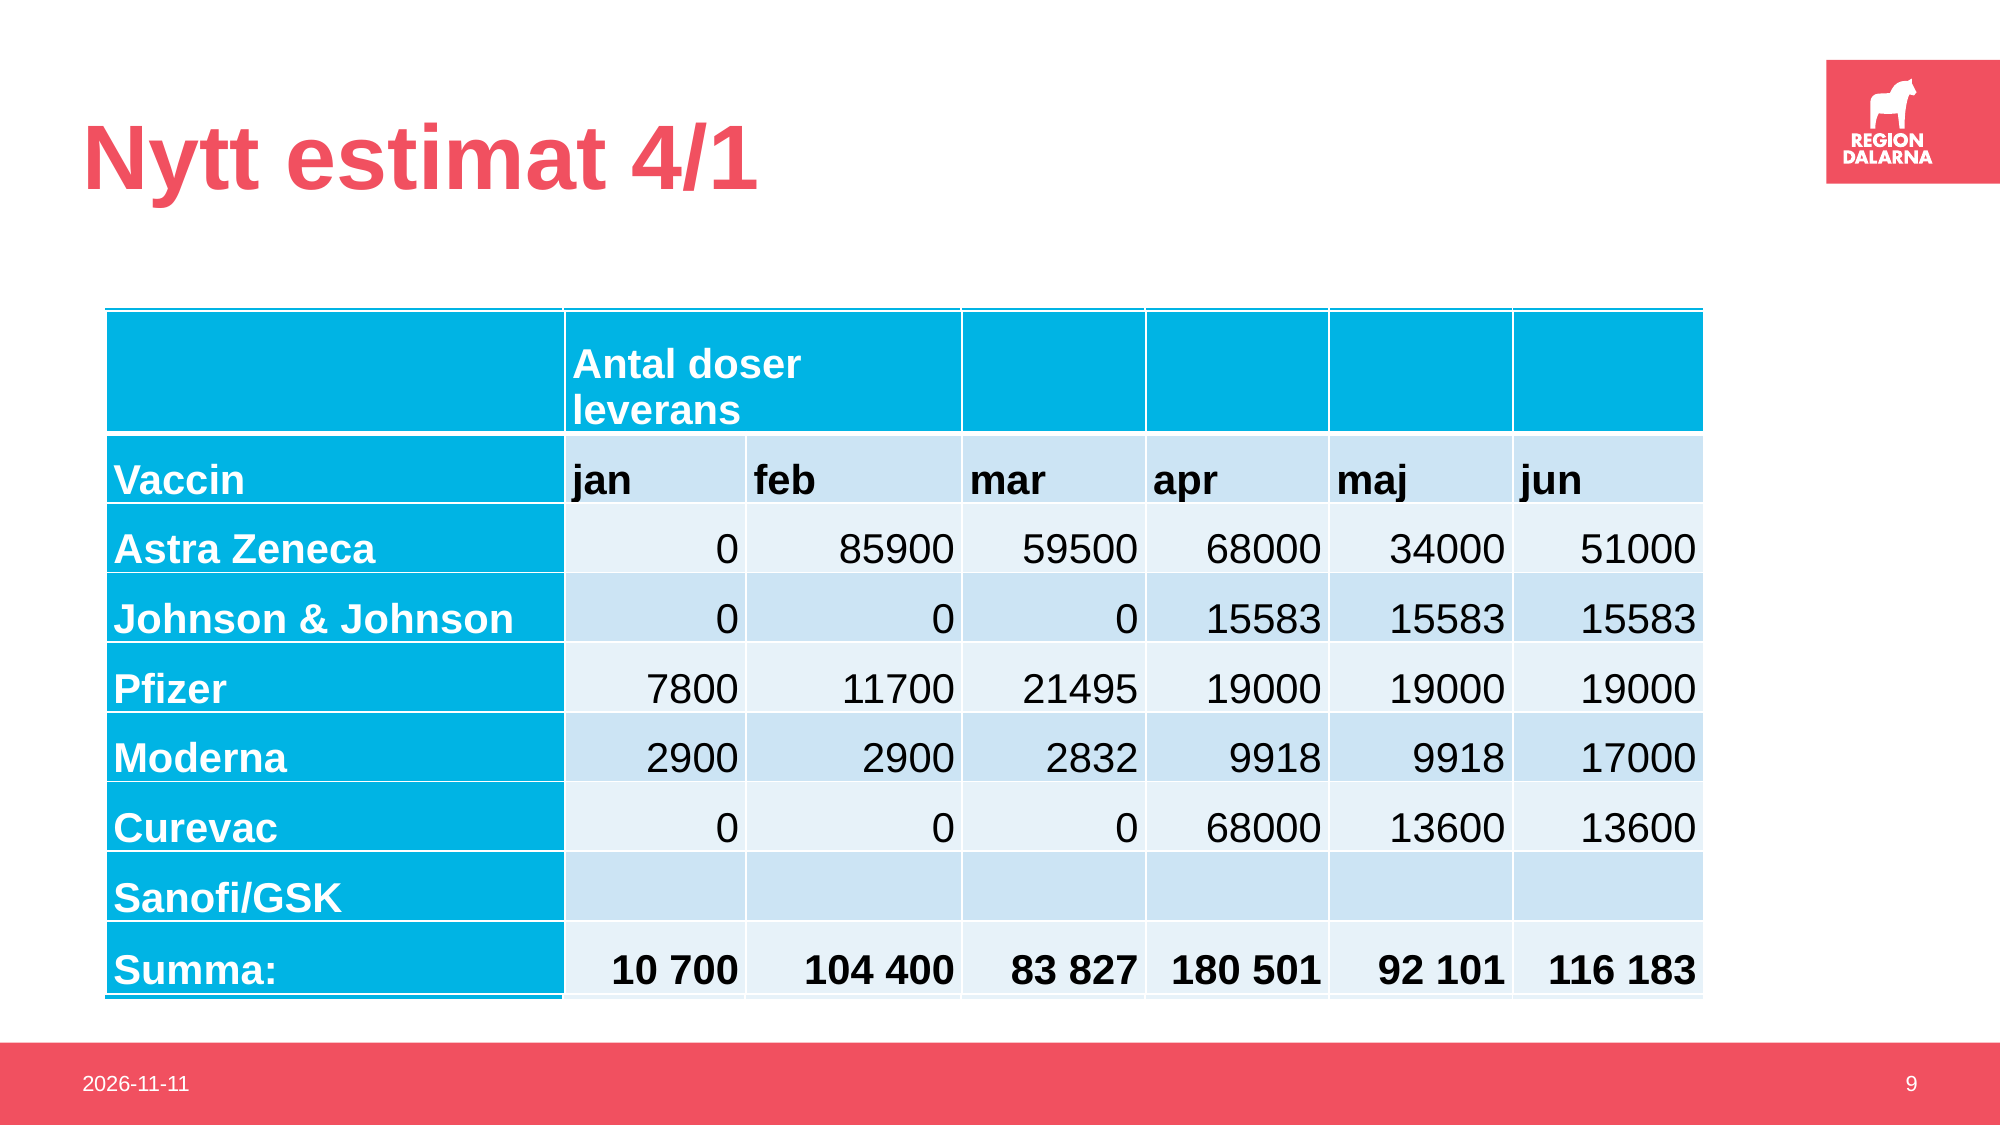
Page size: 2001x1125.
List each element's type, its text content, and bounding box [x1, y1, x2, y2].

table_cell apr [1147, 436, 1328, 502]
table_cell 15583 [1514, 573, 1703, 641]
table_cell 104 400 [746, 995, 960, 999]
table_cell Astra Zeneca [107, 504, 564, 572]
table_header [1514, 312, 1703, 431]
table_cell 9918 [1147, 713, 1328, 781]
table_cell 15583 [1147, 573, 1328, 641]
table_cell 0 [747, 573, 961, 641]
table_cell 17000 [1514, 713, 1703, 781]
table_cell 2900 [566, 713, 745, 781]
table_cell [1330, 852, 1512, 920]
table_cell 9918 [1330, 713, 1512, 781]
table_header [963, 312, 1145, 431]
table_cell [747, 852, 961, 920]
table_cell jan [566, 436, 745, 502]
table_cell 13600 [1330, 782, 1512, 850]
table_cell 19000 [1147, 643, 1328, 711]
table_cell mar [963, 436, 1145, 502]
table_cell Moderna [107, 713, 564, 781]
table_cell 19000 [1330, 643, 1512, 711]
table_cell 104 400 [747, 922, 961, 993]
table_header Antal doser leverans [566, 312, 961, 431]
table_cell 0 [566, 782, 745, 850]
table_cell 0 [963, 573, 1145, 641]
table_cell Pfizer [107, 643, 564, 711]
table_cell 68000 [1147, 782, 1328, 850]
table_cell 15583 [1330, 573, 1512, 641]
table_cell feb [747, 436, 961, 502]
table_cell 116 183 [1513, 995, 1703, 999]
table_cell 180 501 [1146, 995, 1328, 999]
table_cell 0 [566, 504, 745, 572]
table_cell Vaccin [107, 436, 564, 502]
title Nytt estimat 4/1 [67, 59, 1808, 260]
table_cell 10 700 [564, 995, 744, 999]
table_cell maj [1330, 436, 1512, 502]
table_cell [1147, 852, 1328, 920]
table_cell 81 332 [962, 995, 1144, 999]
table_cell jun [1514, 436, 1703, 502]
table_cell 21495 [963, 643, 1145, 711]
table_cell 68000 [1147, 504, 1328, 572]
table_cell 11700 [747, 643, 961, 711]
table_header [107, 312, 564, 431]
table_cell 51000 [1514, 504, 1703, 572]
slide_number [67, 1042, 518, 1124]
table_cell Johnson & Johnson [107, 573, 564, 641]
slide_number 9 [1482, 1042, 1933, 1124]
table_cell 116 183 [1514, 922, 1703, 993]
table_cell [1514, 852, 1703, 920]
table_cell 85900 [747, 504, 961, 572]
table_cell Summa: [107, 922, 564, 993]
table_cell 59500 [963, 504, 1145, 572]
table_cell 34000 [1330, 504, 1512, 572]
table_cell 83 827 [963, 922, 1145, 993]
table_cell Curevac [107, 782, 564, 850]
table_cell Summa: [105, 995, 562, 999]
table_cell 0 [566, 573, 745, 641]
table_cell 2900 [747, 713, 961, 781]
table_cell 7800 [566, 643, 745, 711]
table_cell 10 700 [566, 922, 745, 993]
table_cell 19000 [1514, 643, 1703, 711]
table_cell 2832 [963, 713, 1145, 781]
table_cell 0 [963, 782, 1145, 850]
table_cell 13600 [1514, 782, 1703, 850]
footer [587, 1042, 1413, 1124]
table_cell [963, 852, 1145, 920]
table_cell Sanofi/GSK [107, 852, 564, 920]
table_header [1147, 312, 1328, 431]
table_cell 92 101 [1330, 922, 1512, 993]
table_cell 92 101 [1330, 995, 1512, 999]
table_cell 0 [747, 782, 961, 850]
table_header [1330, 312, 1512, 431]
table_cell 180 501 [1147, 922, 1328, 993]
table_cell [566, 852, 745, 920]
